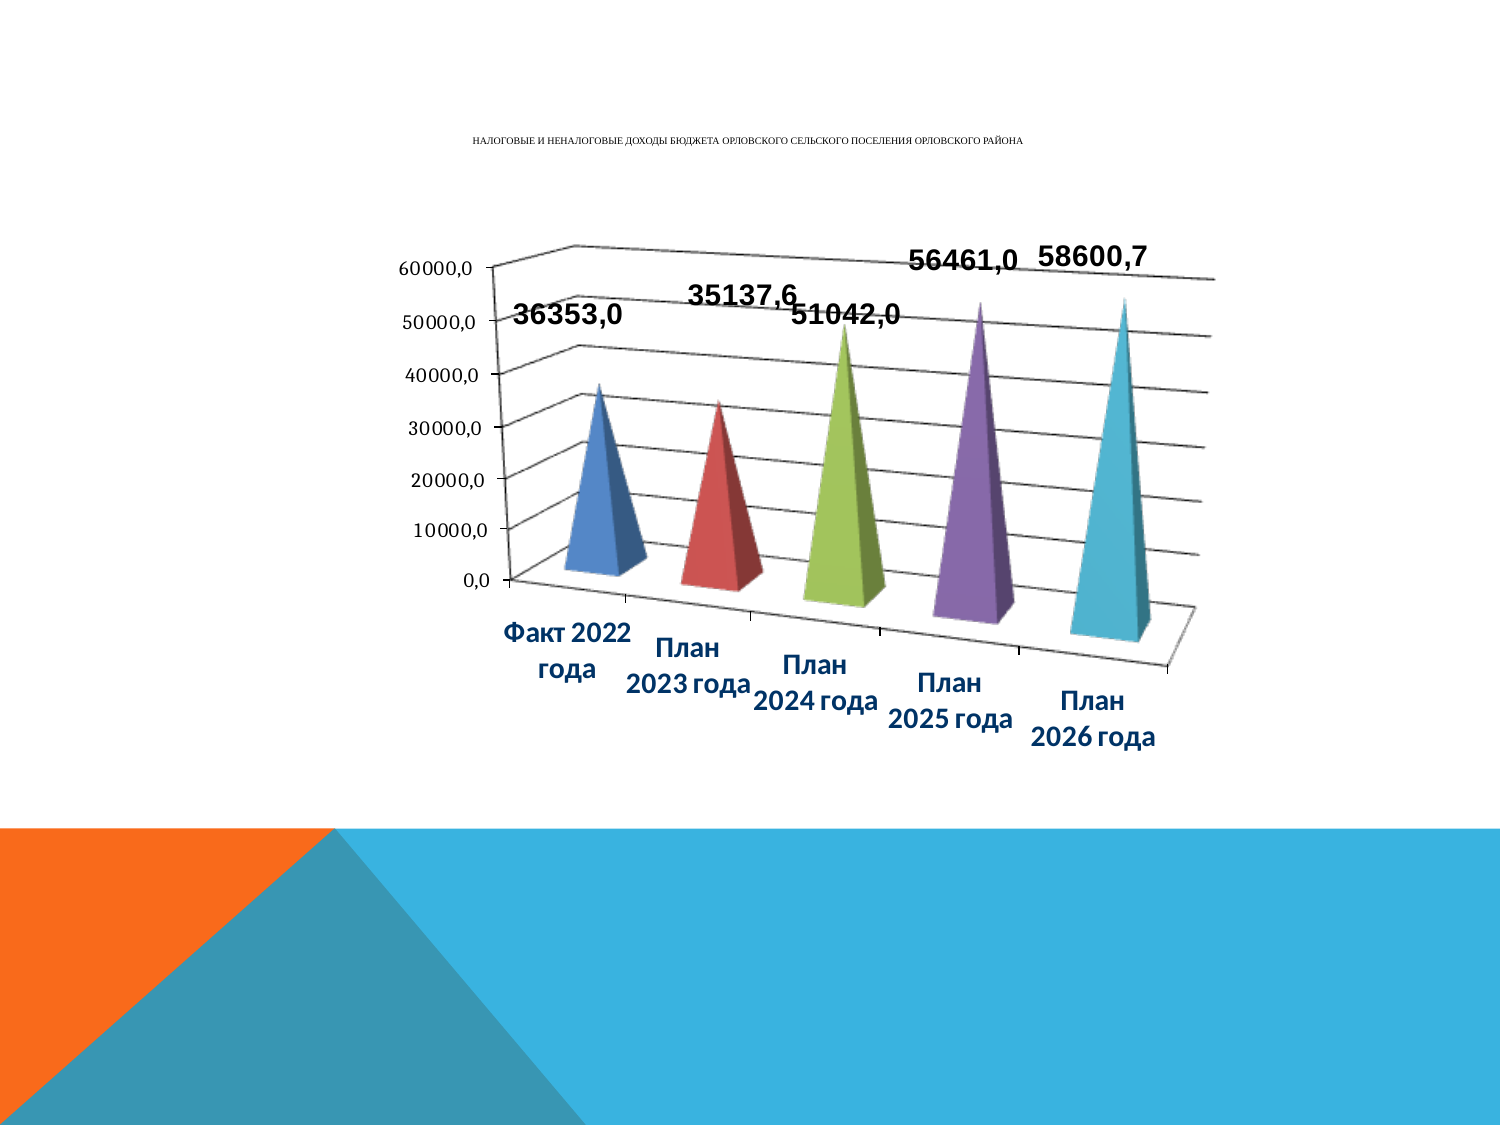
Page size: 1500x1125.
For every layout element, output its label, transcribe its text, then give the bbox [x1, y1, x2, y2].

title НАЛОГОВЫЕ И НЕНАЛОГОВЫЕ ДОХОДЫ БЮДЖЕТА ОРЛОВСКОГО СЕЛЬСКОГО ПОСЕЛЕНИЯ ОРЛОВСКОГО РАЙОНА Тыс. рублей [75, 19, 1425, 256]
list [300, 219, 1313, 791]
